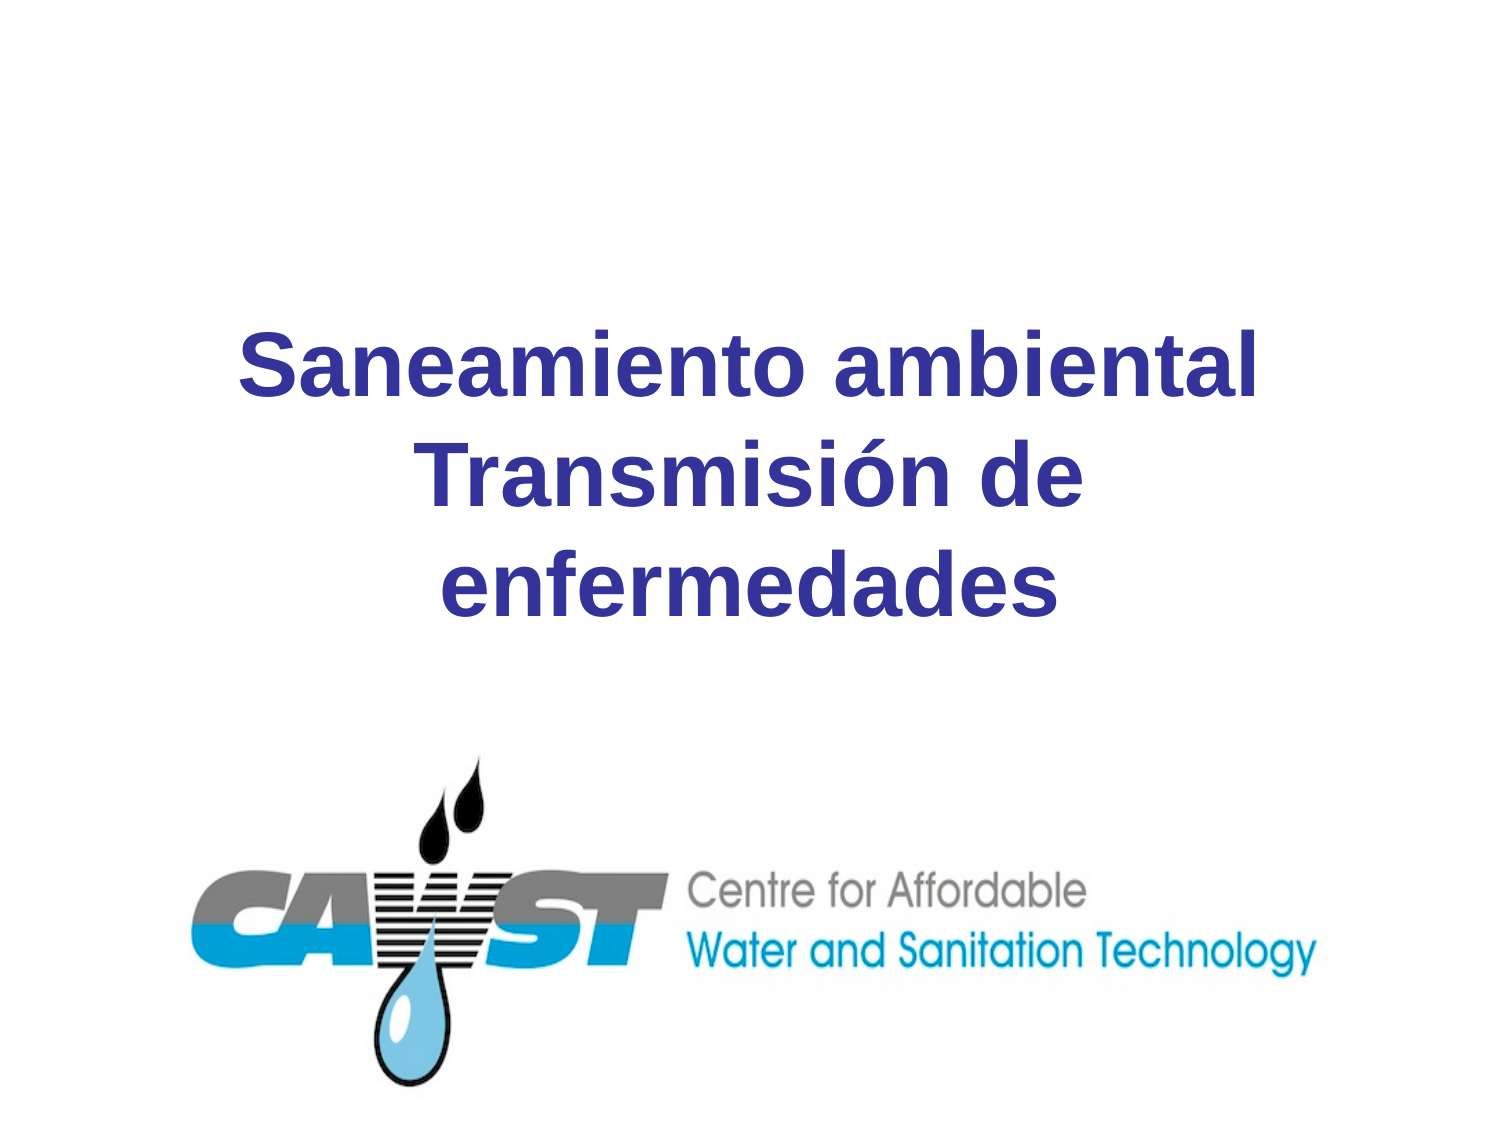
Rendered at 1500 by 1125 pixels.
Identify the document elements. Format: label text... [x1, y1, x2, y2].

title Saneamiento ambiental Transmisión de enfermedades [112, 349, 1388, 591]
picture [165, 726, 1338, 1125]
